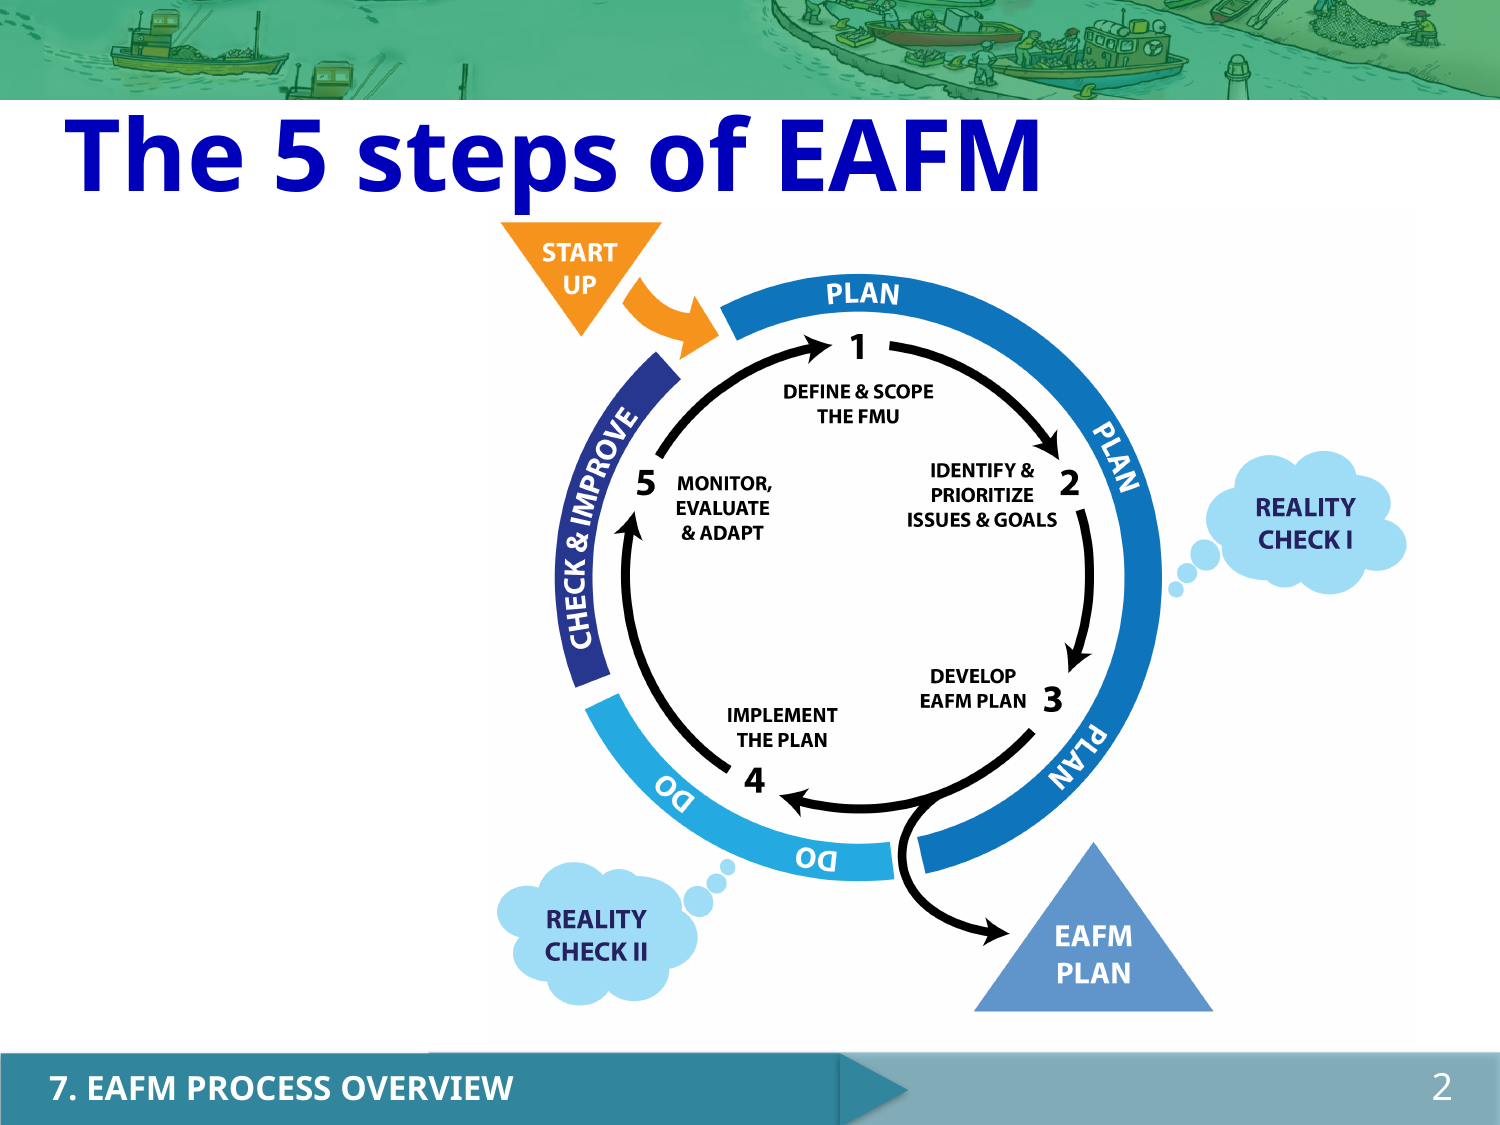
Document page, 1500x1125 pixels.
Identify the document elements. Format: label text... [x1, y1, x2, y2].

text_box The 5 steps of EAFM [48, 107, 1118, 195]
text_box 2 [1416, 1055, 1500, 1122]
picture [486, 206, 1418, 1045]
picture [0, 0, 1500, 100]
